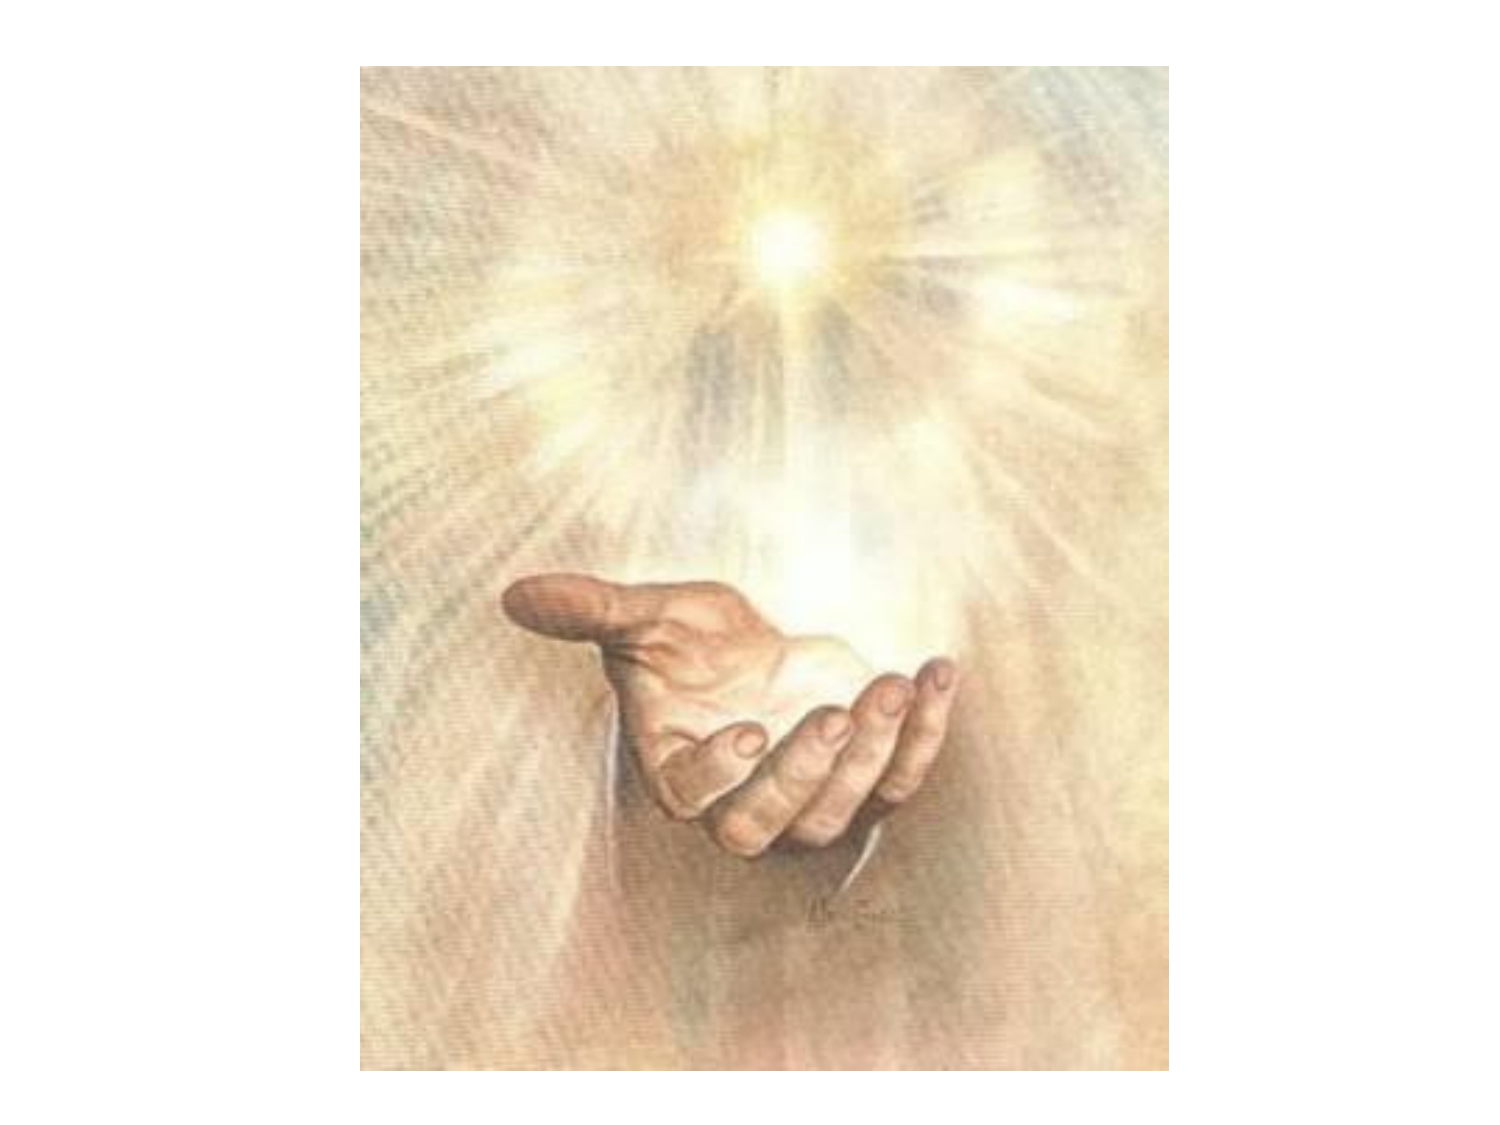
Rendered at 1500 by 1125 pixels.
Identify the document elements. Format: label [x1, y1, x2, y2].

list [359, 66, 1170, 1071]
